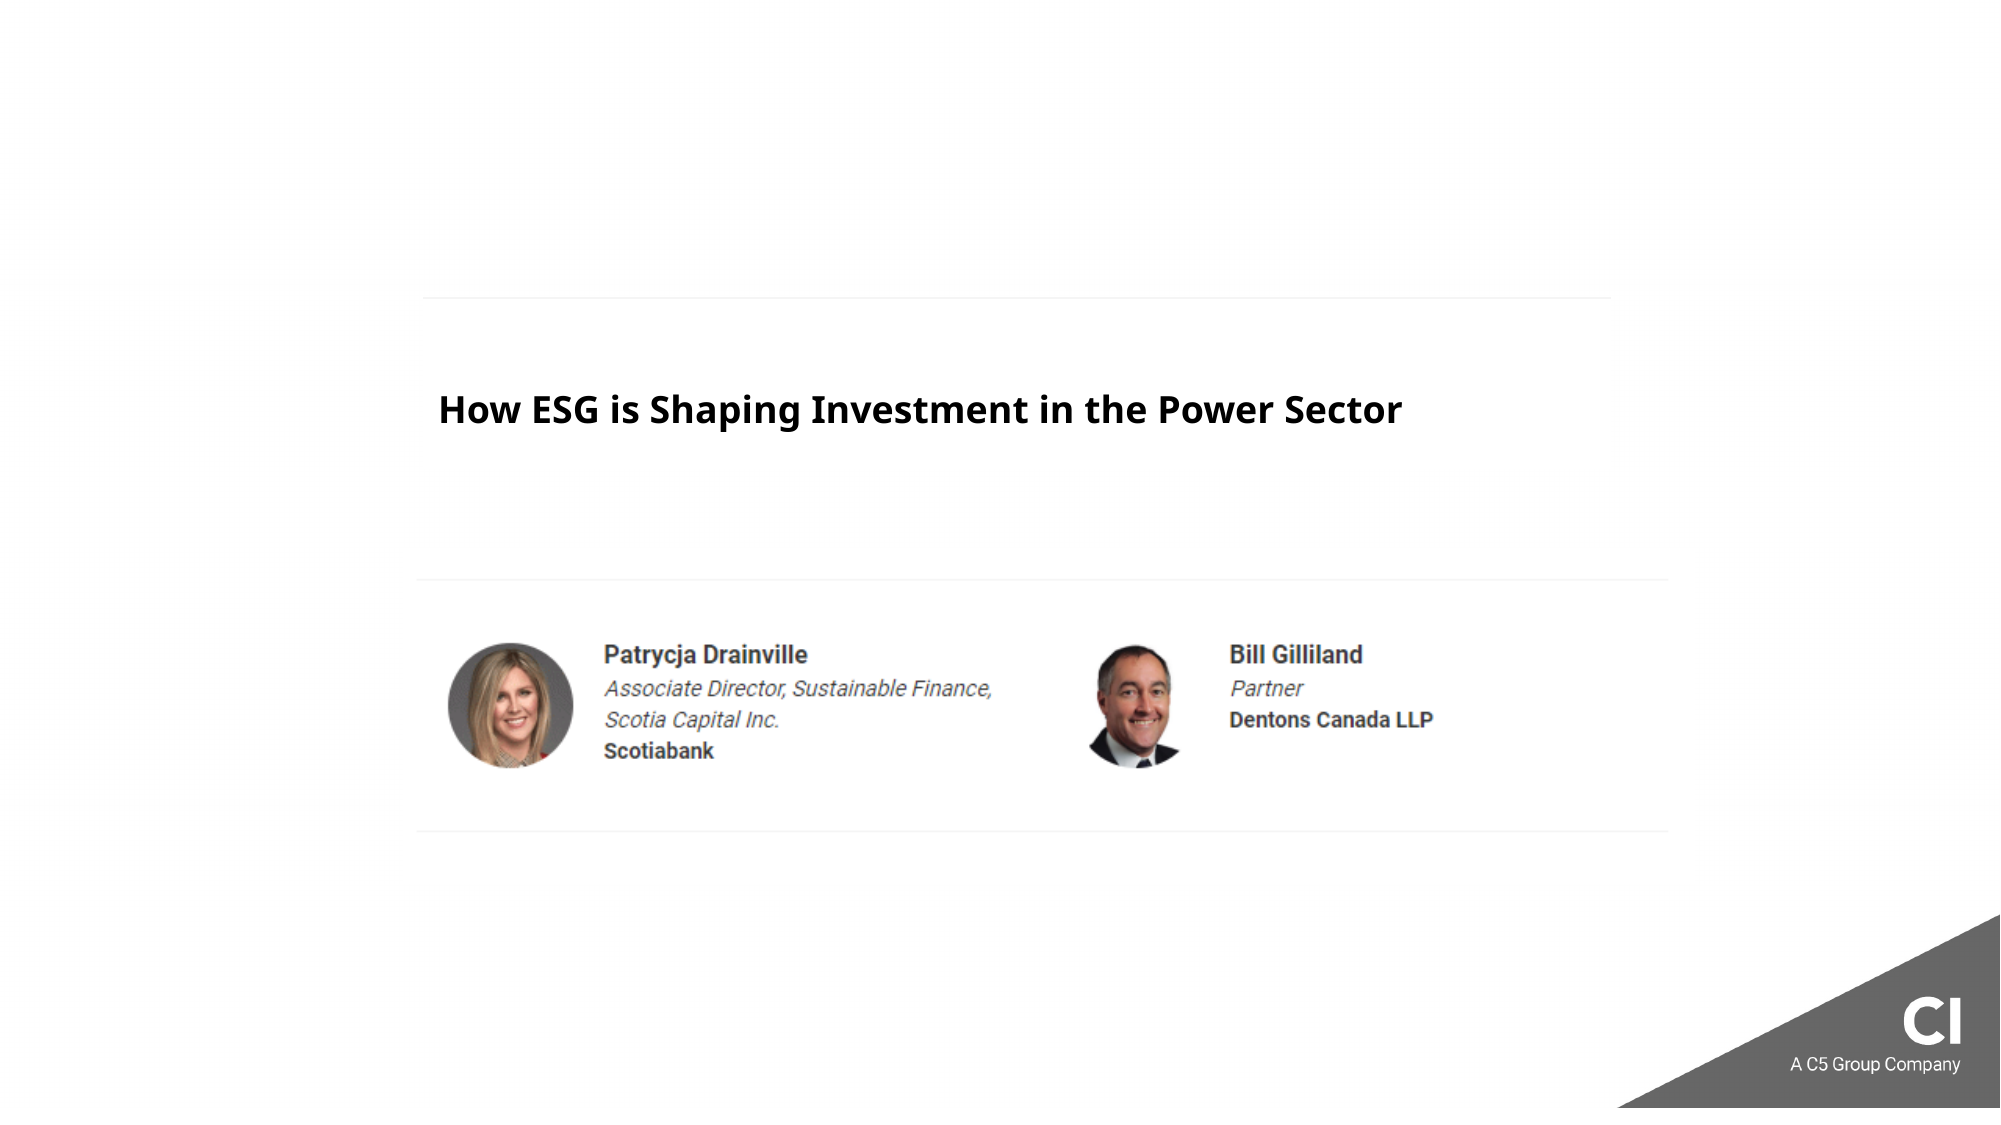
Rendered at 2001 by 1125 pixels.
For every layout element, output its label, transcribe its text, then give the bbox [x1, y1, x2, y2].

table_header How ESG is Shaping Investment in the Power Sector [423, 299, 1611, 469]
picture [0, 0, 2000, 1108]
